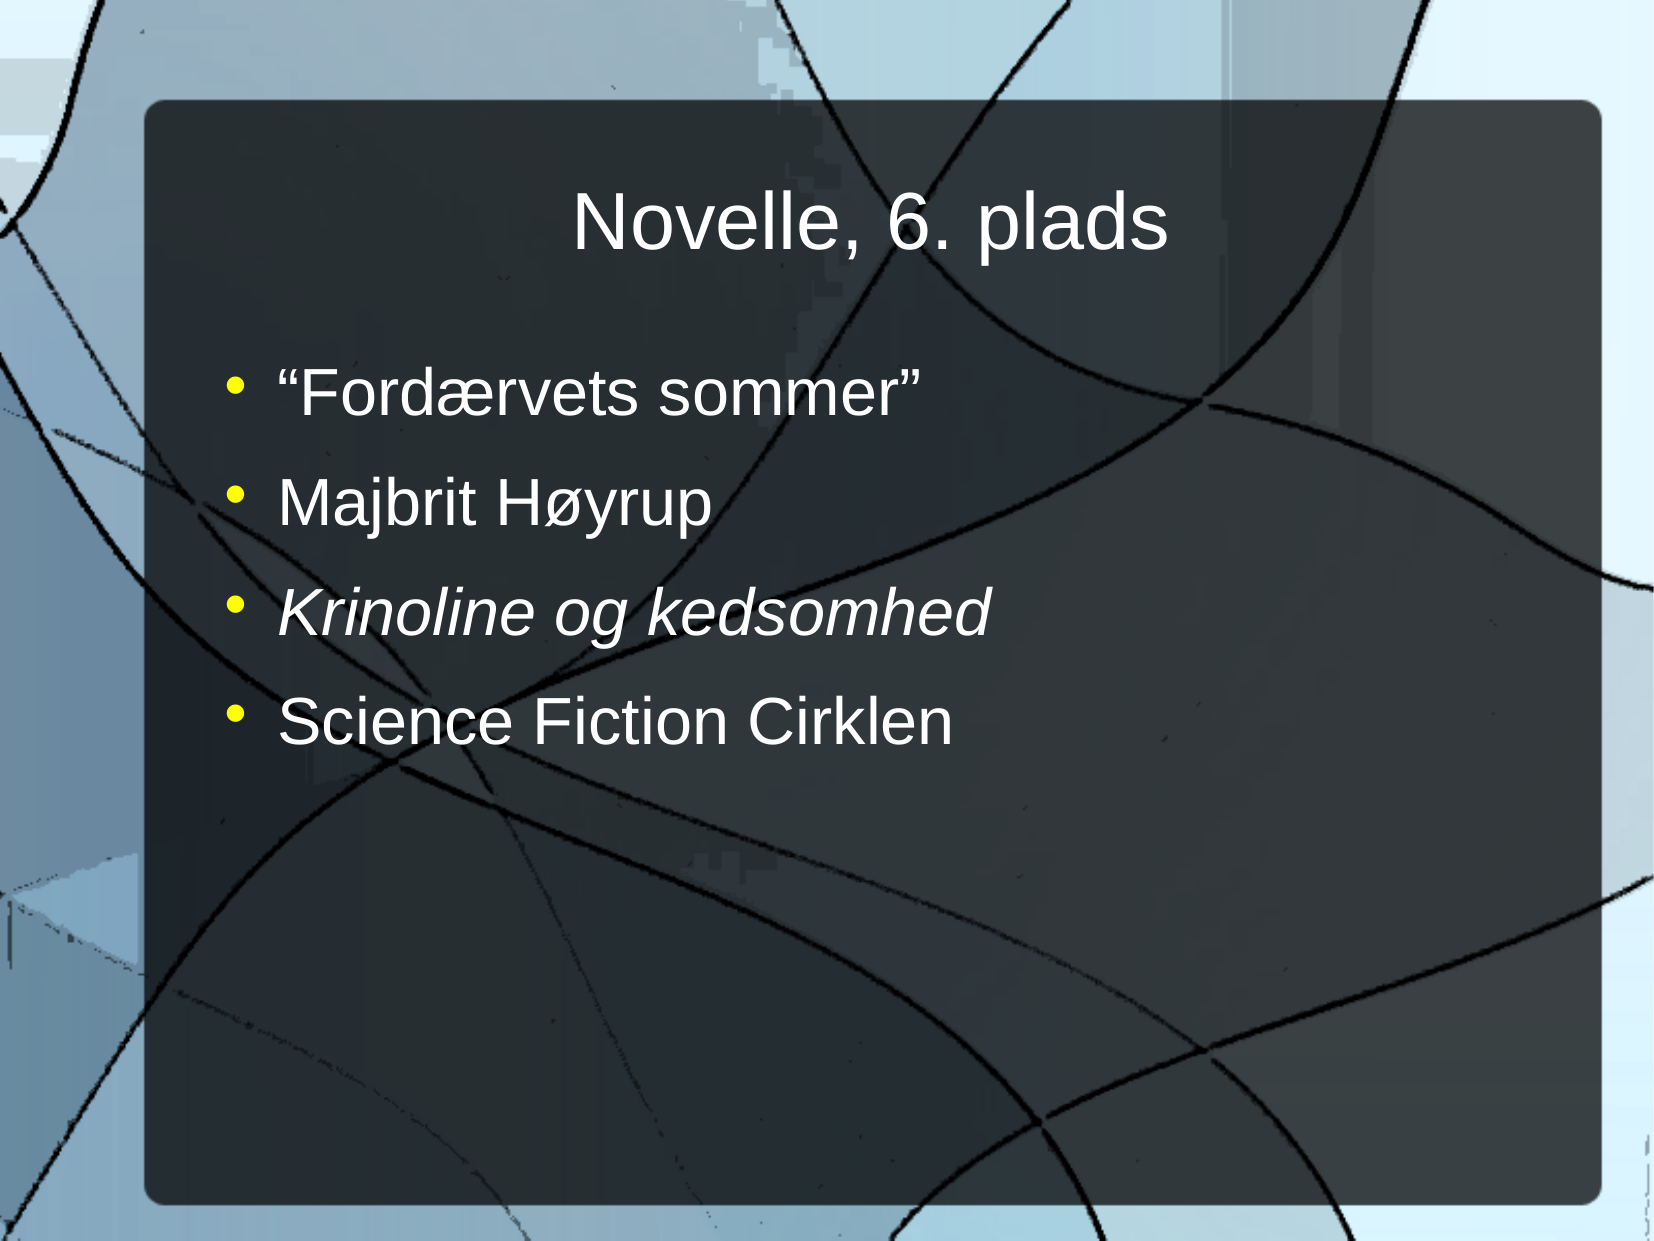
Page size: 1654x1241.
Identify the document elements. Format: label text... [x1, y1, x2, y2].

text_box Novelle, 6. plads [159, 108, 1583, 325]
picture [0, 0, 1654, 1241]
text_box “Fordærvets sommer” Majbrit Høyrup Krinoline og kedsomhed Science Fiction Cirklen [206, 349, 1571, 1069]
